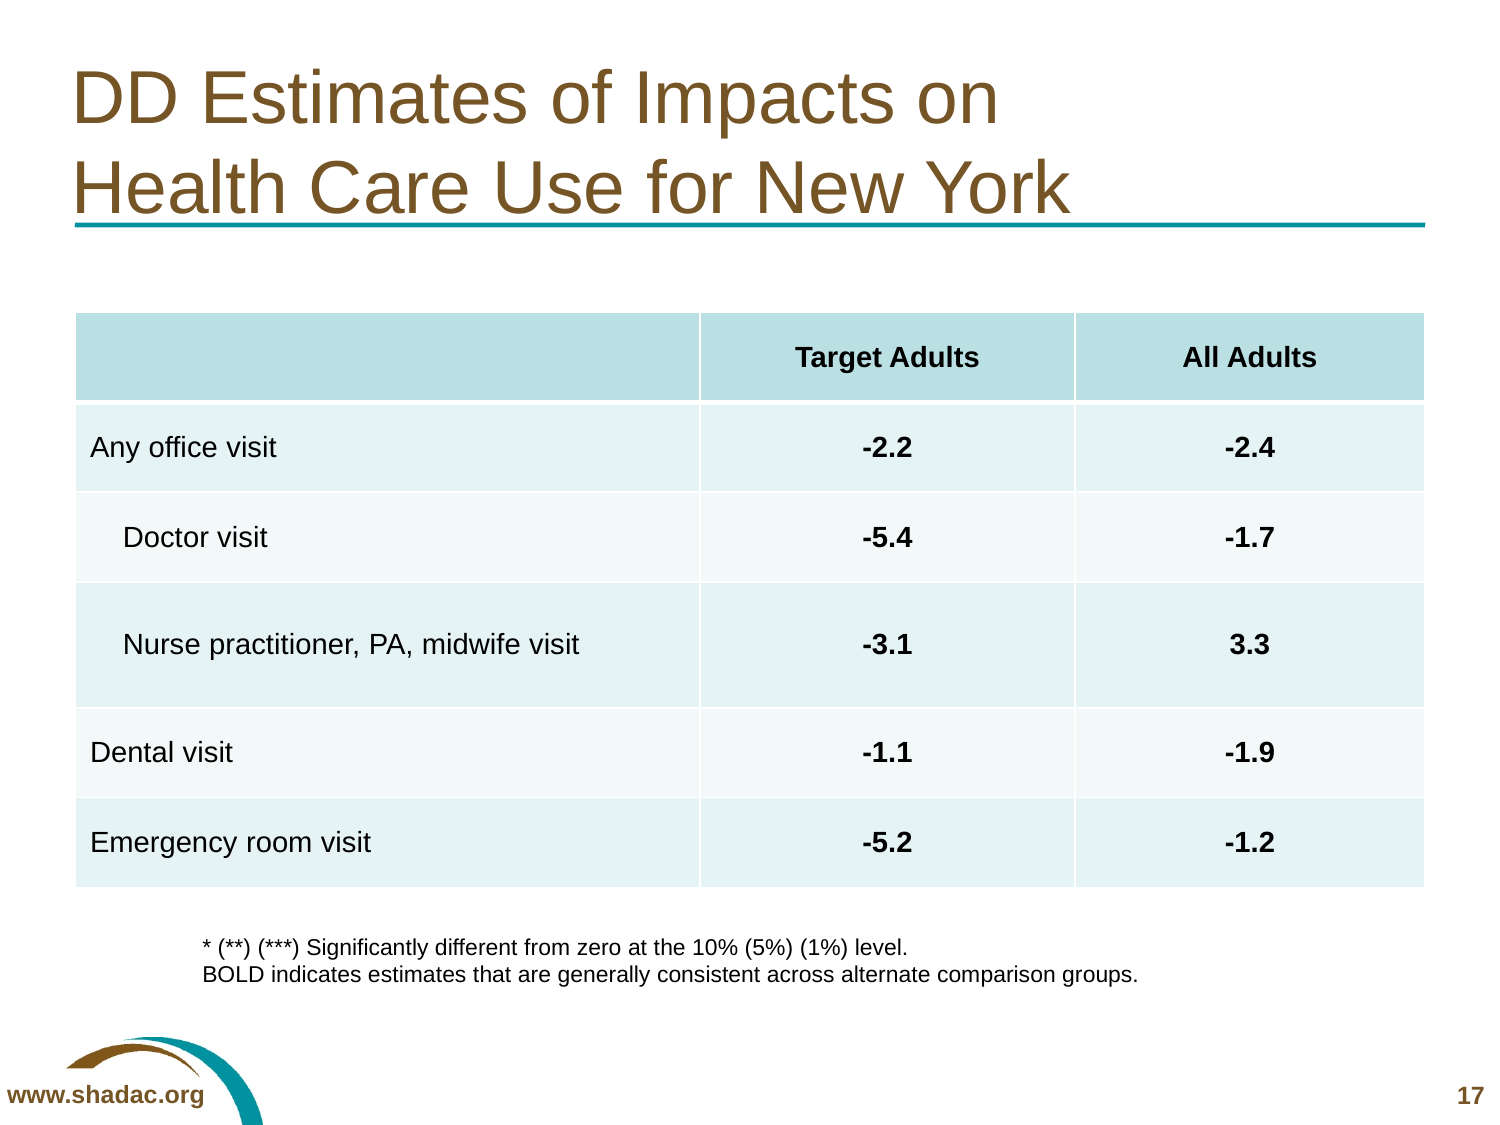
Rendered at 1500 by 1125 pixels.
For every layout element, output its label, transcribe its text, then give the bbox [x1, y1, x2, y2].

table_cell -5.2 [701, 798, 1074, 887]
table_cell -1.2 [1076, 798, 1424, 887]
table_cell Any office visit [76, 405, 699, 491]
table_header All Adults [1076, 313, 1424, 400]
table_cell Dental visit [76, 709, 699, 797]
table_cell -2.2 [701, 405, 1074, 491]
table_cell -2.4 [1076, 405, 1424, 491]
text_box * (**) (***) Significantly different from zero at the 10% (5%) (1%) level. BOLD indicates estimates that are generally consistent across alternate comparison groups. [187, 924, 1413, 995]
table_header Target Adults [701, 313, 1074, 400]
table_cell -1.9 [1076, 709, 1424, 797]
table_cell -1.1 [701, 709, 1074, 797]
table_cell -3.1 [701, 583, 1074, 707]
table_cell -1.7 [1076, 493, 1424, 581]
table_cell Nurse practitioner, PA, midwife visit [76, 583, 699, 707]
title DD Estimates of Impacts on Health Care Use for New York [55, 44, 1451, 234]
picture [66, 1037, 263, 1125]
table_cell 3.3 [1076, 583, 1424, 707]
slide_number 17 [1287, 1072, 1500, 1125]
table_cell -5.4 [701, 493, 1074, 581]
table_cell Emergency room visit [76, 798, 699, 887]
table_cell Doctor visit [76, 493, 699, 581]
table_header [76, 313, 699, 400]
